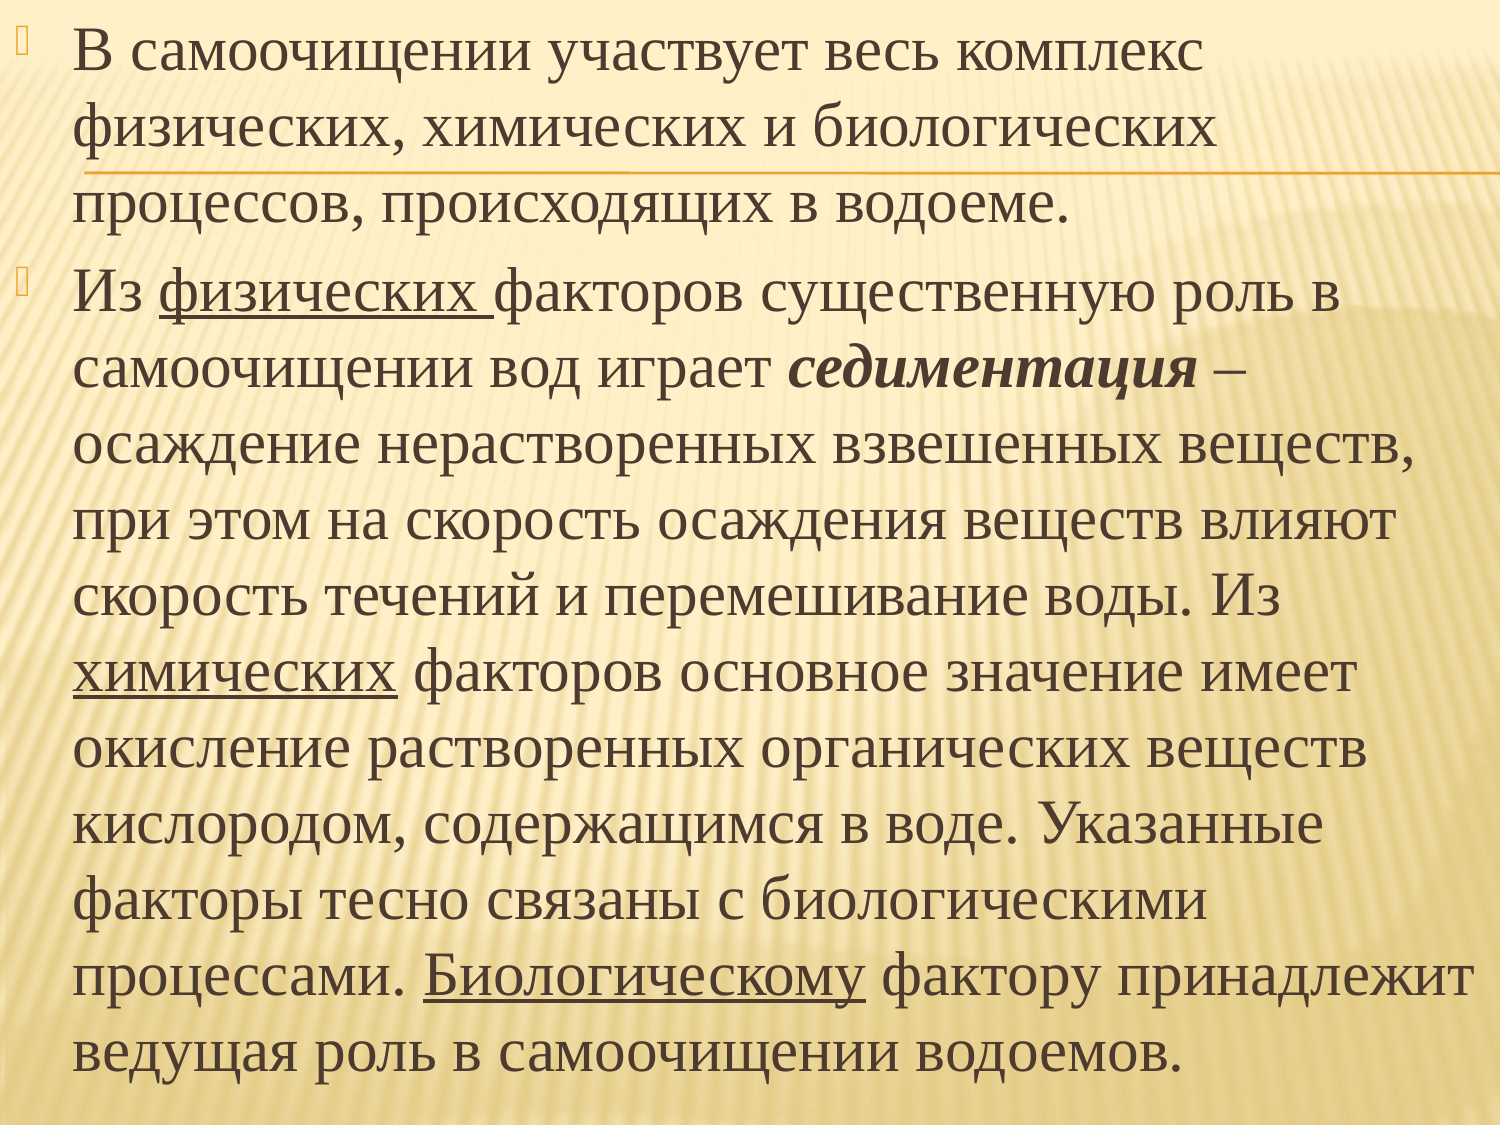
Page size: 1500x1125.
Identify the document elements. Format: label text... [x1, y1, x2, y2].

list В самоочищении участвует весь комплекс физических, химических и биологических процессов, происходящих в водоеме. Из физических факторов существенную роль в самоочищении вод играет седиментация – осаждение нерастворенных взвешенных веществ, при этом на скорость осаждения веществ влияют скорость течений и перемешивание воды. Из химических факторов основное значение имеет окисление растворенных органических веществ кислородом, содержащимся в воде. Указанные факторы тесно связаны с биологическими процессами. Биологическому фактору принадлежит ведущая роль в самоочищении водоемов. [0, 0, 1500, 1125]
